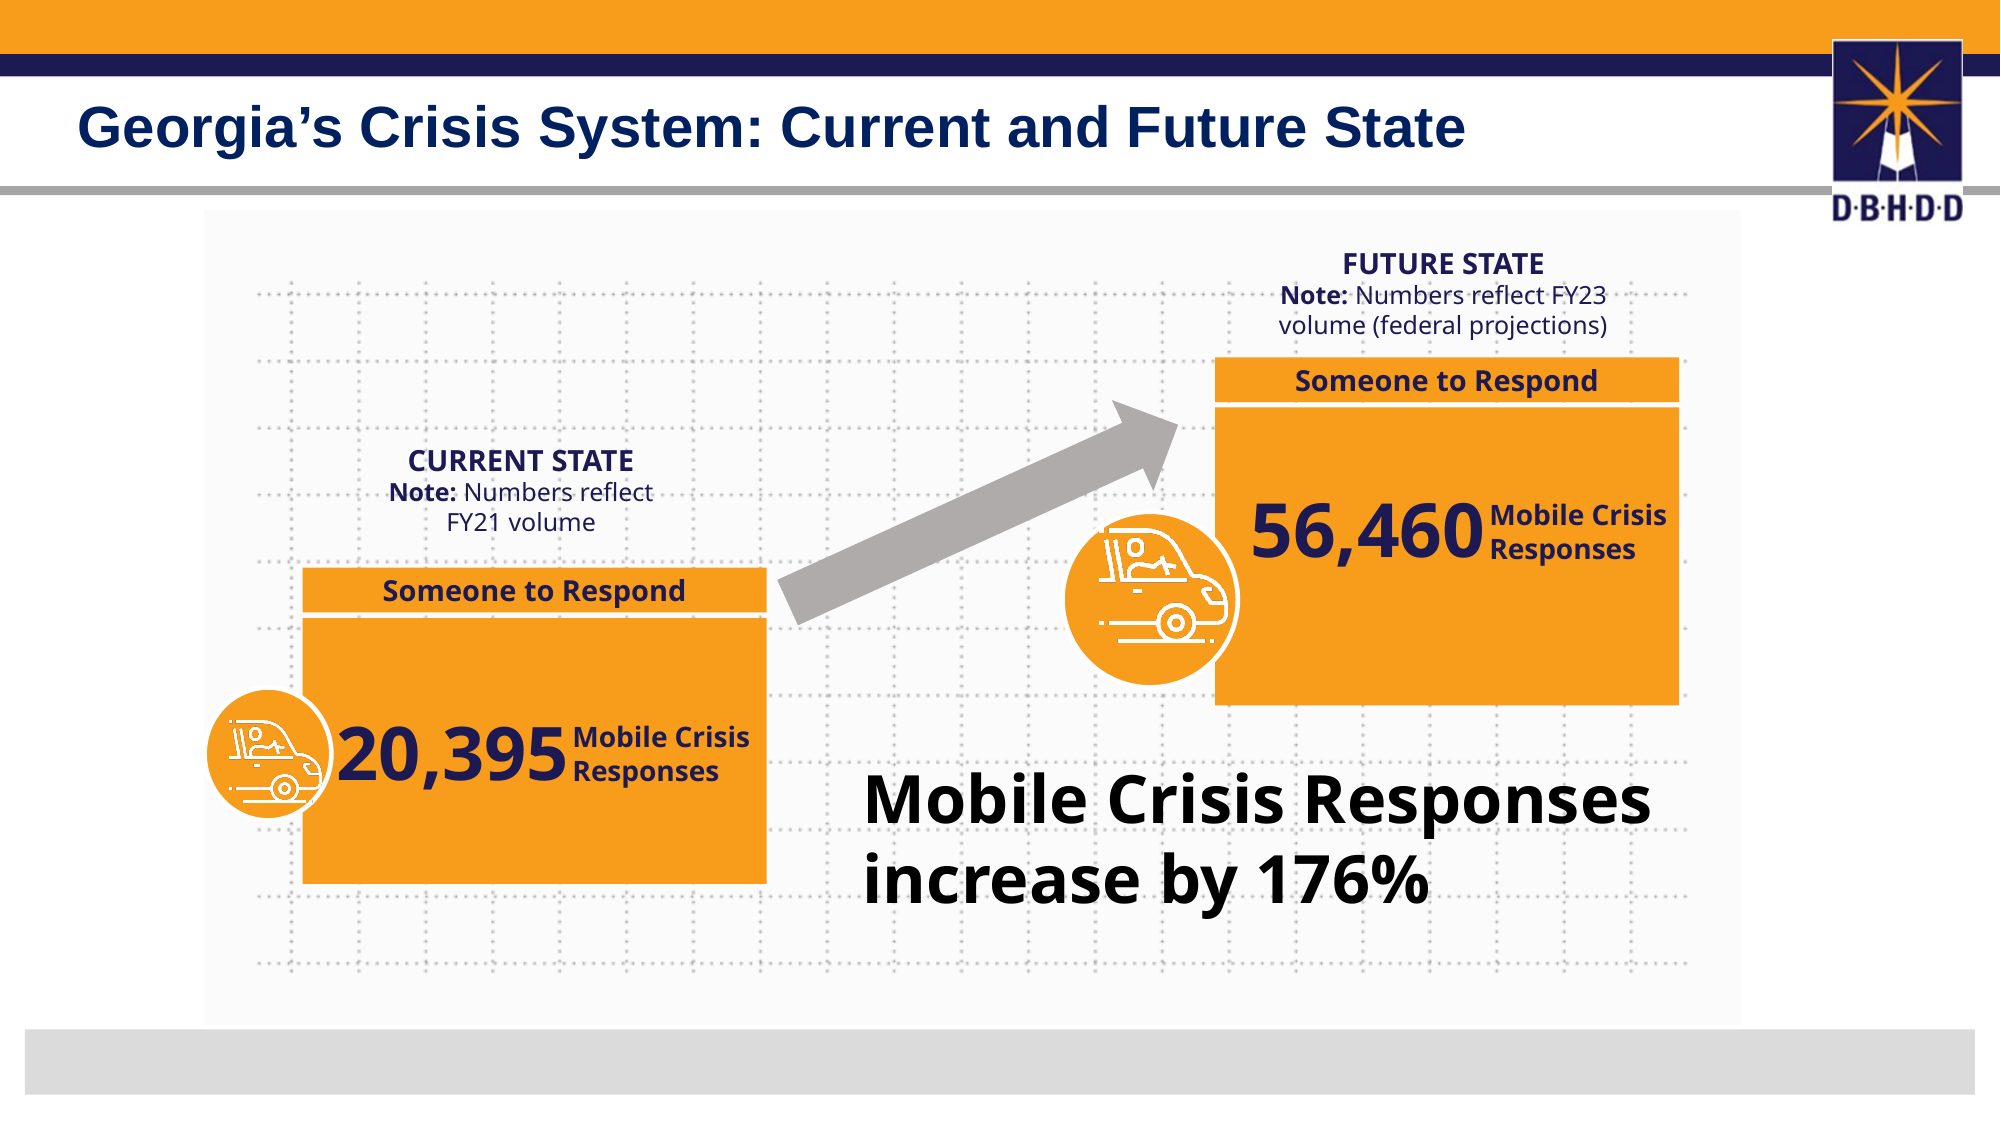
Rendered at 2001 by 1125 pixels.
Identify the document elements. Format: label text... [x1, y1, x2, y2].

picture [1832, 39, 1963, 225]
picture [204, 210, 1741, 1025]
title Georgia’s Crisis System: Current and Future State [62, 20, 1784, 238]
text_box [24, 1029, 1975, 1095]
